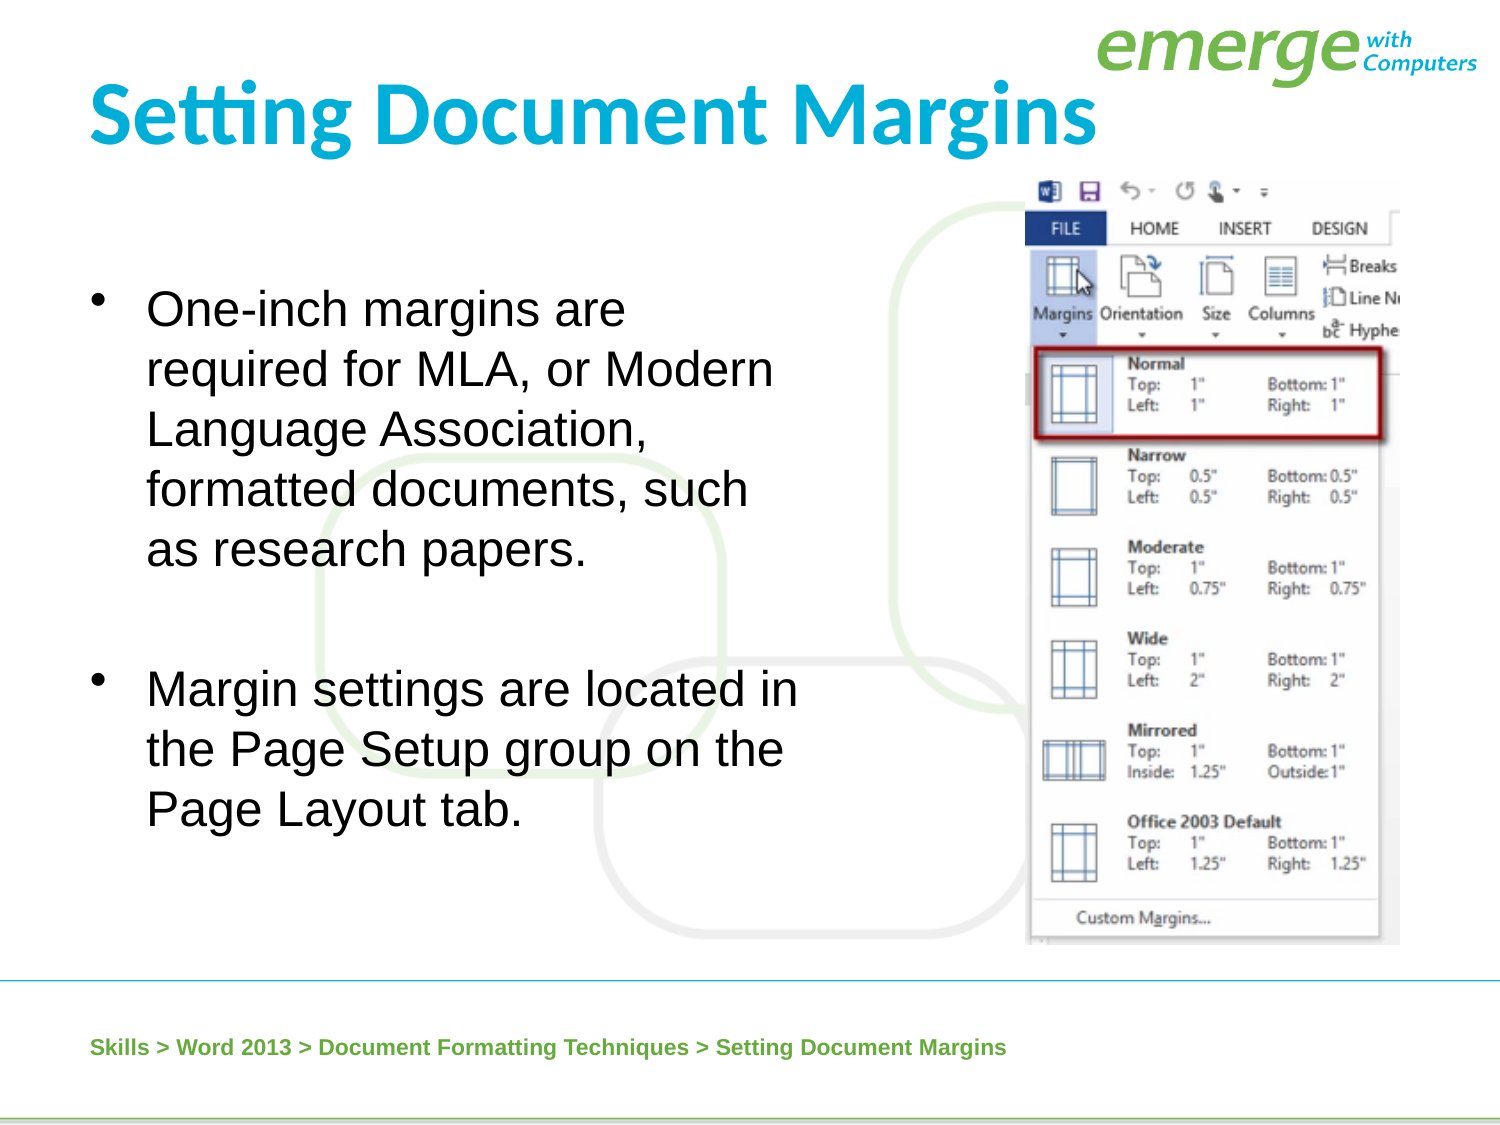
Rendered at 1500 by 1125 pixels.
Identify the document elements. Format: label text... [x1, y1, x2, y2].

picture [0, 982, 1500, 1125]
text_box Skills > Word 2013 > Document Formatting Techniques > Setting Document Margins [75, 1025, 1075, 1075]
picture [1074, 0, 1500, 109]
text_box One-inch margins are required for MLA, or Modern Language Association, formatted documents, such as research papers. Margin settings are located in the Page Setup group on the Page Layout tab. [74, 268, 825, 857]
picture [24, 180, 1500, 979]
text_box [825, 237, 1475, 963]
text_box Setting Document Margins [74, 45, 1425, 163]
